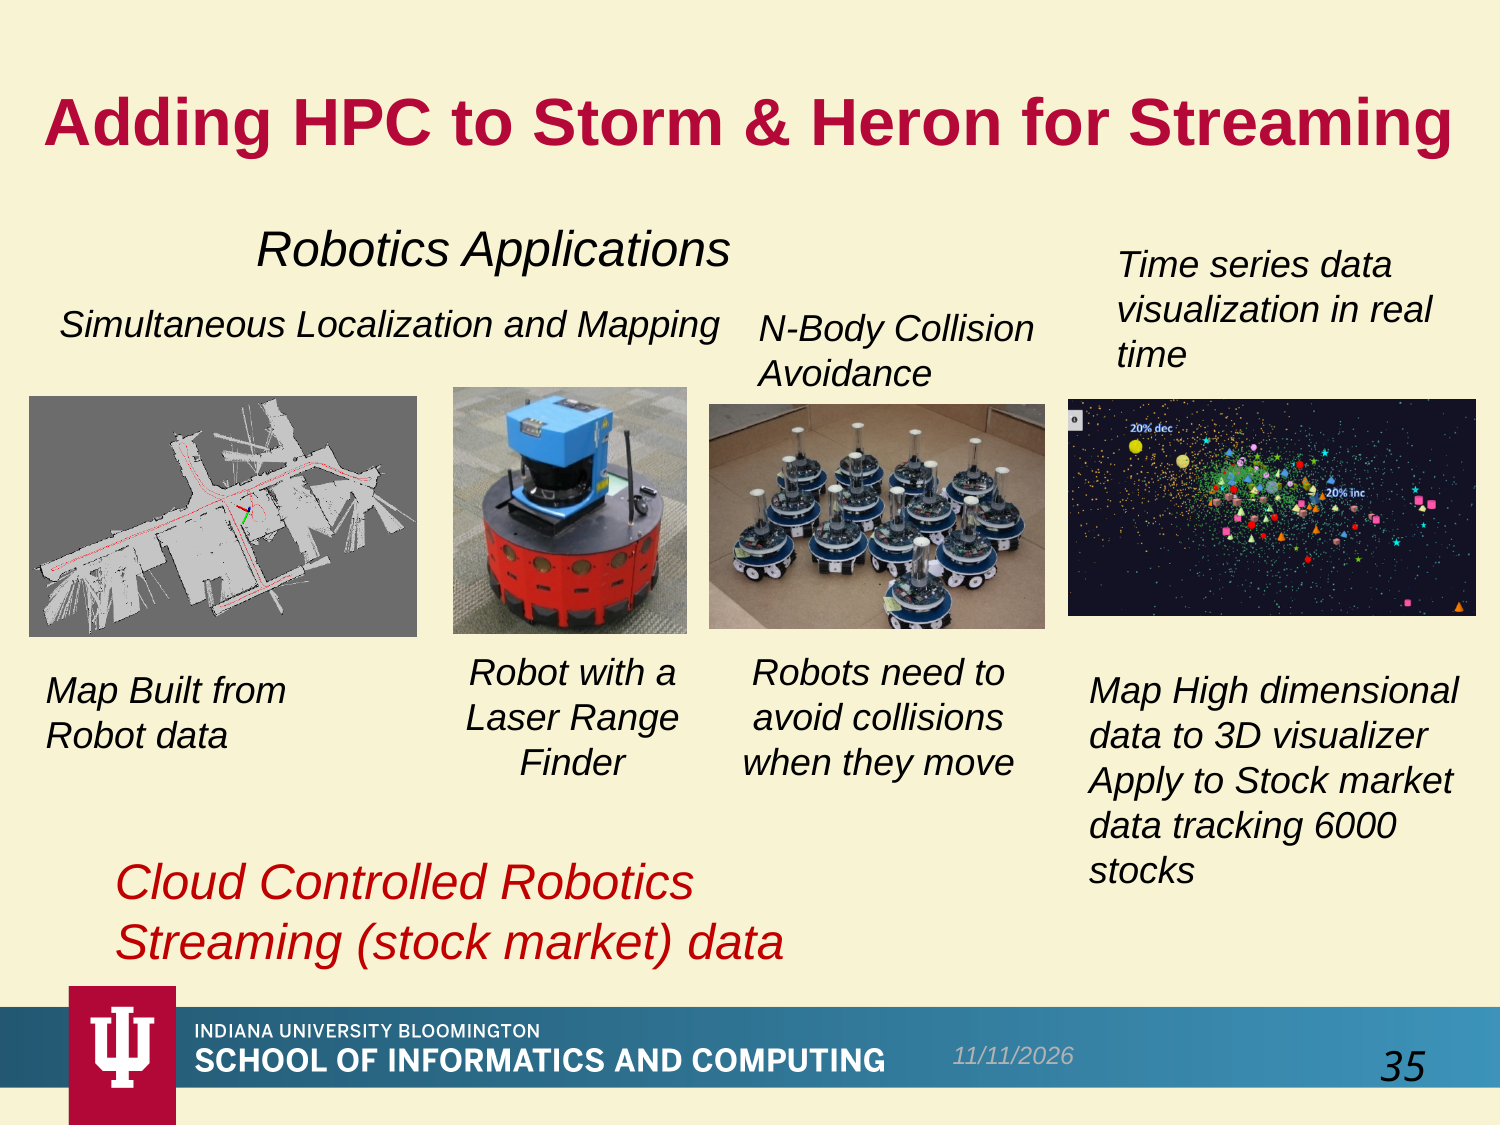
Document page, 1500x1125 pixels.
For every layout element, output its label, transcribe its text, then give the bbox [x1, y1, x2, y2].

slide_number 35 [1365, 1032, 1474, 1081]
text_box Map Built from Robot data [30, 658, 313, 764]
text_box Map High dimensional data to 3D visualizer Apply to Stock market data tracking 6000 stocks [1074, 658, 1476, 899]
picture [1067, 399, 1476, 617]
text_box Robots need to avoid collisions when they move [705, 640, 1053, 791]
text_box Time series data visualization in real time [1101, 232, 1476, 383]
picture [0, 986, 1500, 1125]
title Adding HPC to Storm & Heron for Streaming [0, 24, 1500, 213]
text_box Robot with a Laser Range Finder [428, 640, 705, 791]
text_box Simultaneous Localization and Mapping [44, 292, 736, 353]
picture [29, 396, 417, 637]
picture [708, 404, 1046, 629]
text_box Robotics Applications [241, 208, 747, 284]
text_box N-Body Collision Avoidance [744, 296, 1051, 402]
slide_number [937, 1024, 1275, 1085]
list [453, 387, 687, 634]
text_box Cloud Controlled Robotics Streaming (stock market) data [99, 842, 888, 978]
